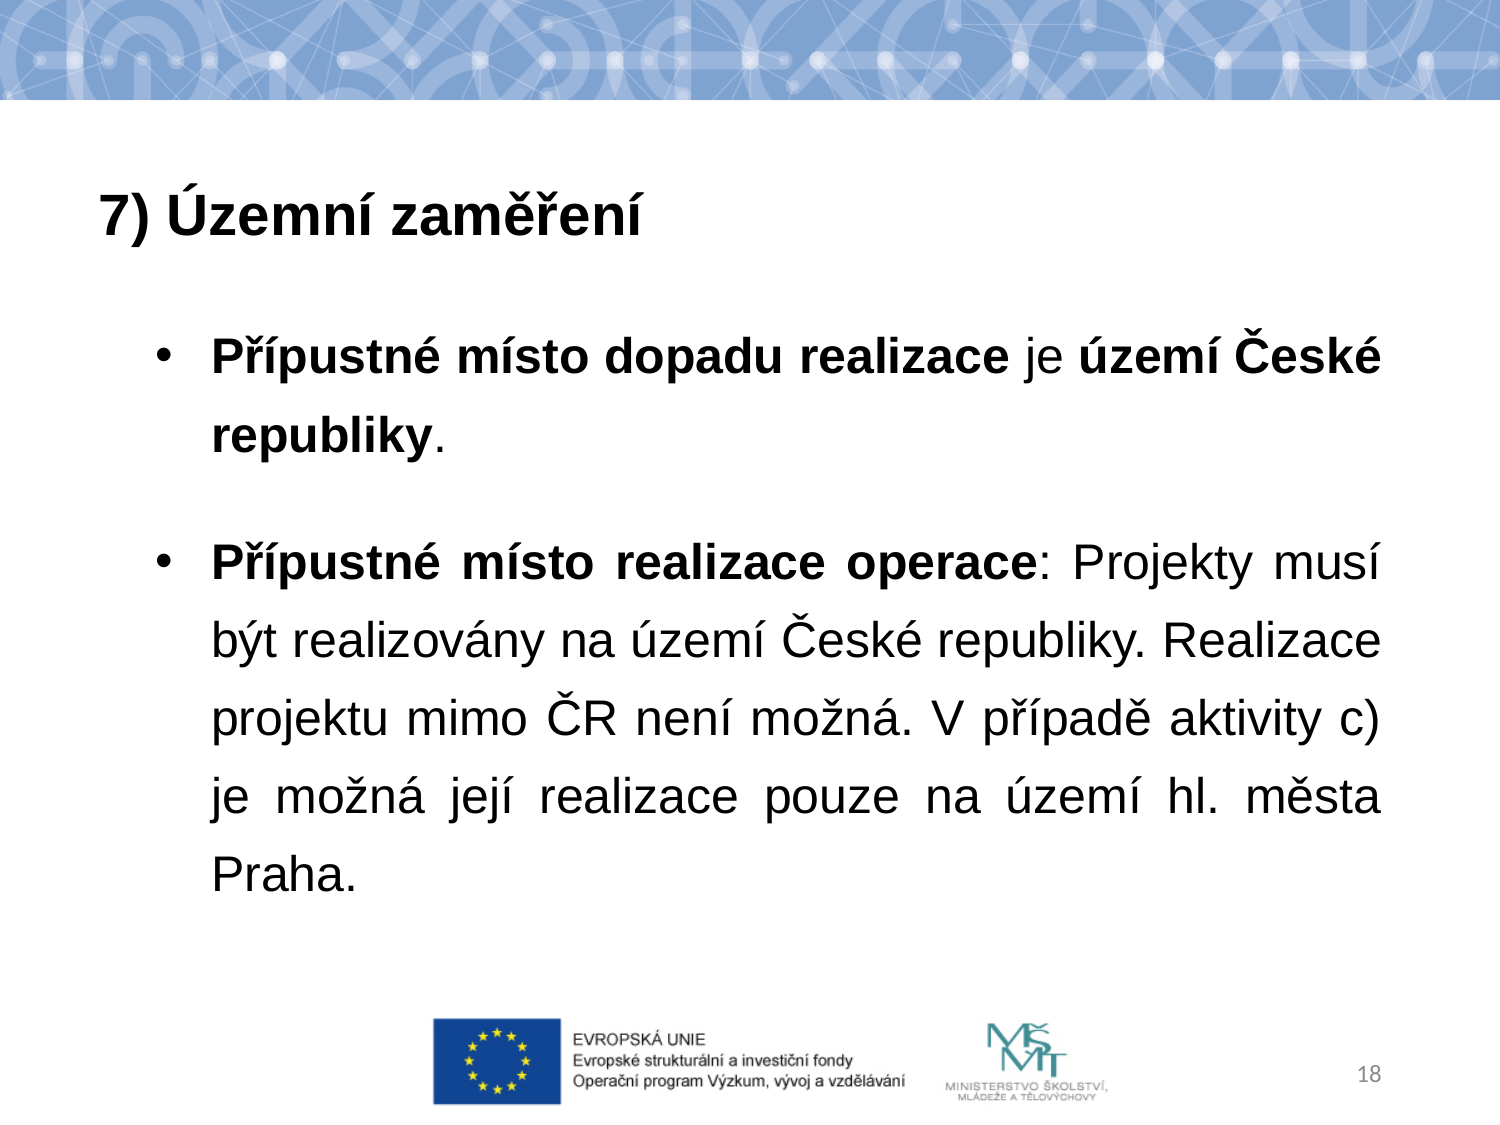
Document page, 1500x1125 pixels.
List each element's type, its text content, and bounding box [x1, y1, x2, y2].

picture [0, 0, 1500, 101]
text_box Přípustné místo dopadu realizace je území České republiky. Přípustné místo realizace operace: Projekty musí být realizovány na území České republiky. Realizace projektu mimo ČR není možná. V případě aktivity c) je možná její realizace pouze na území hl. města Praha. [65, 148, 1397, 910]
text_box 7) Územní zaměření [83, 169, 1403, 255]
slide_number 18 [1059, 1042, 1397, 1103]
picture [388, 977, 1145, 1125]
